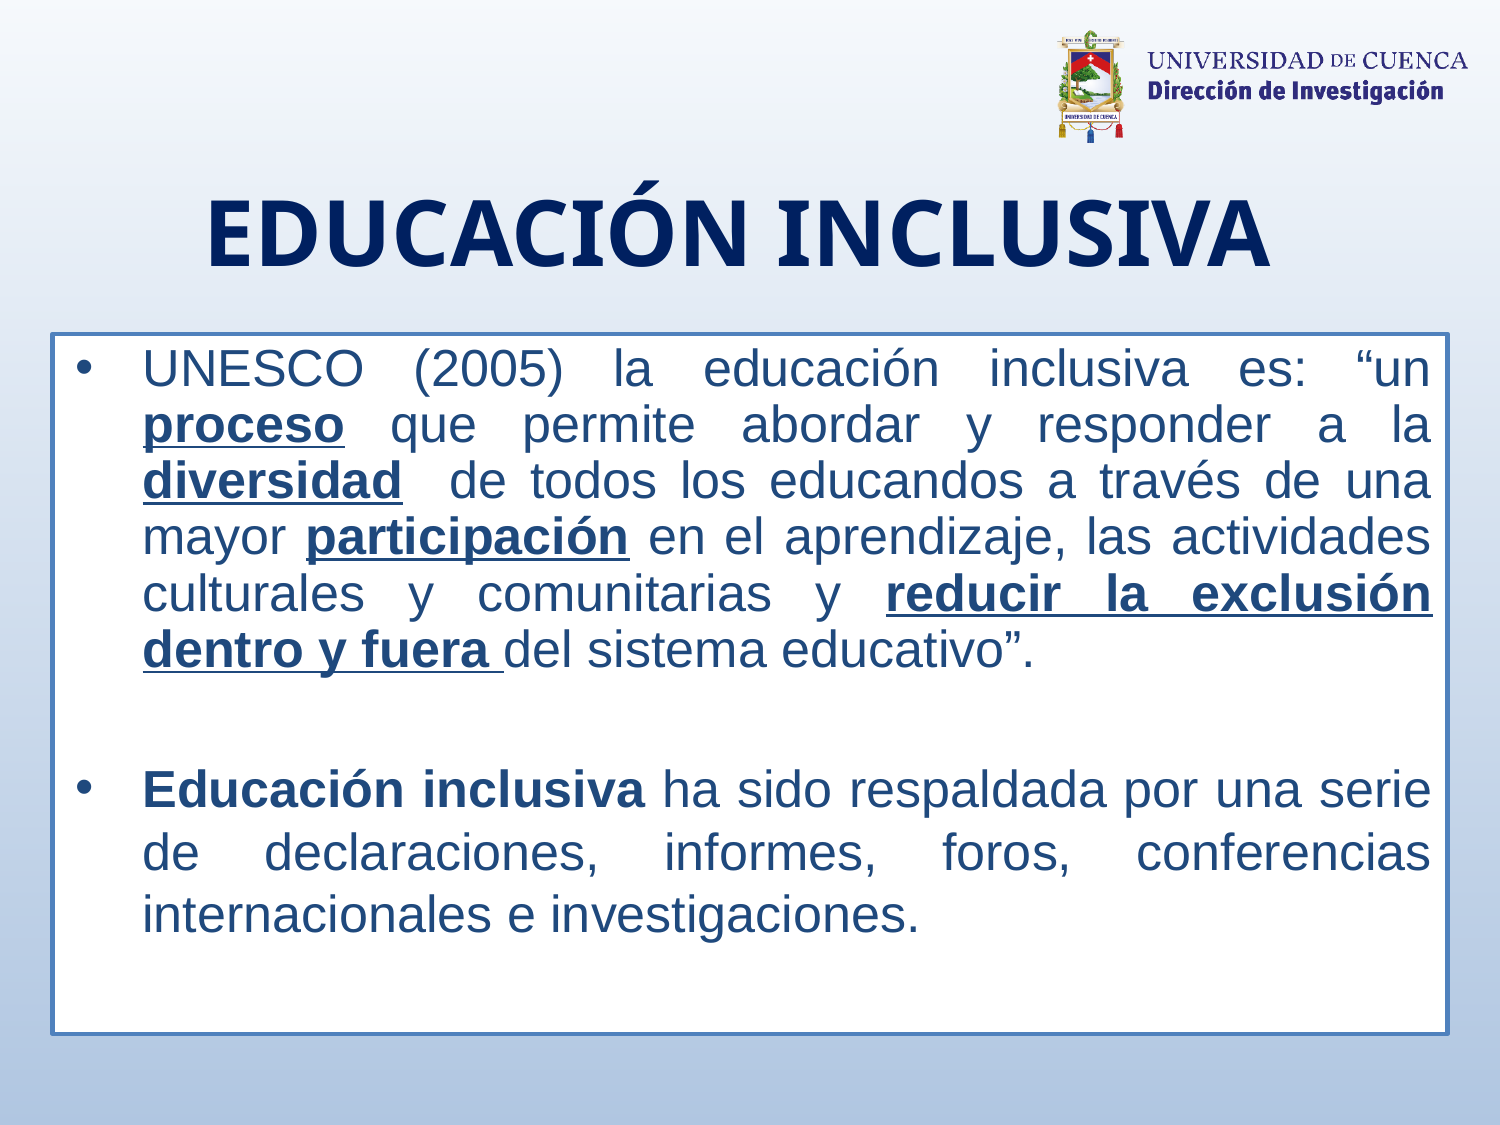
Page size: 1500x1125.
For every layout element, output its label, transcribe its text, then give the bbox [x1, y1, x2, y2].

title EDUCACIÓN INCLUSIVA [62, 165, 1413, 295]
picture [1057, 30, 1468, 143]
list UNESCO (2005) la educación inclusiva es: “un proceso que permite abordar y responder a la diversidad de todos los educandos a través de una mayor participación en el aprendizaje, las actividades culturales y comunitarias y reducir la exclusión dentro y fuera del sistema educativo”. Educación inclusiva ha sido respaldada por una serie de declaraciones, informes, foros, conferencias internacionales e investigaciones. [50, 332, 1450, 1036]
